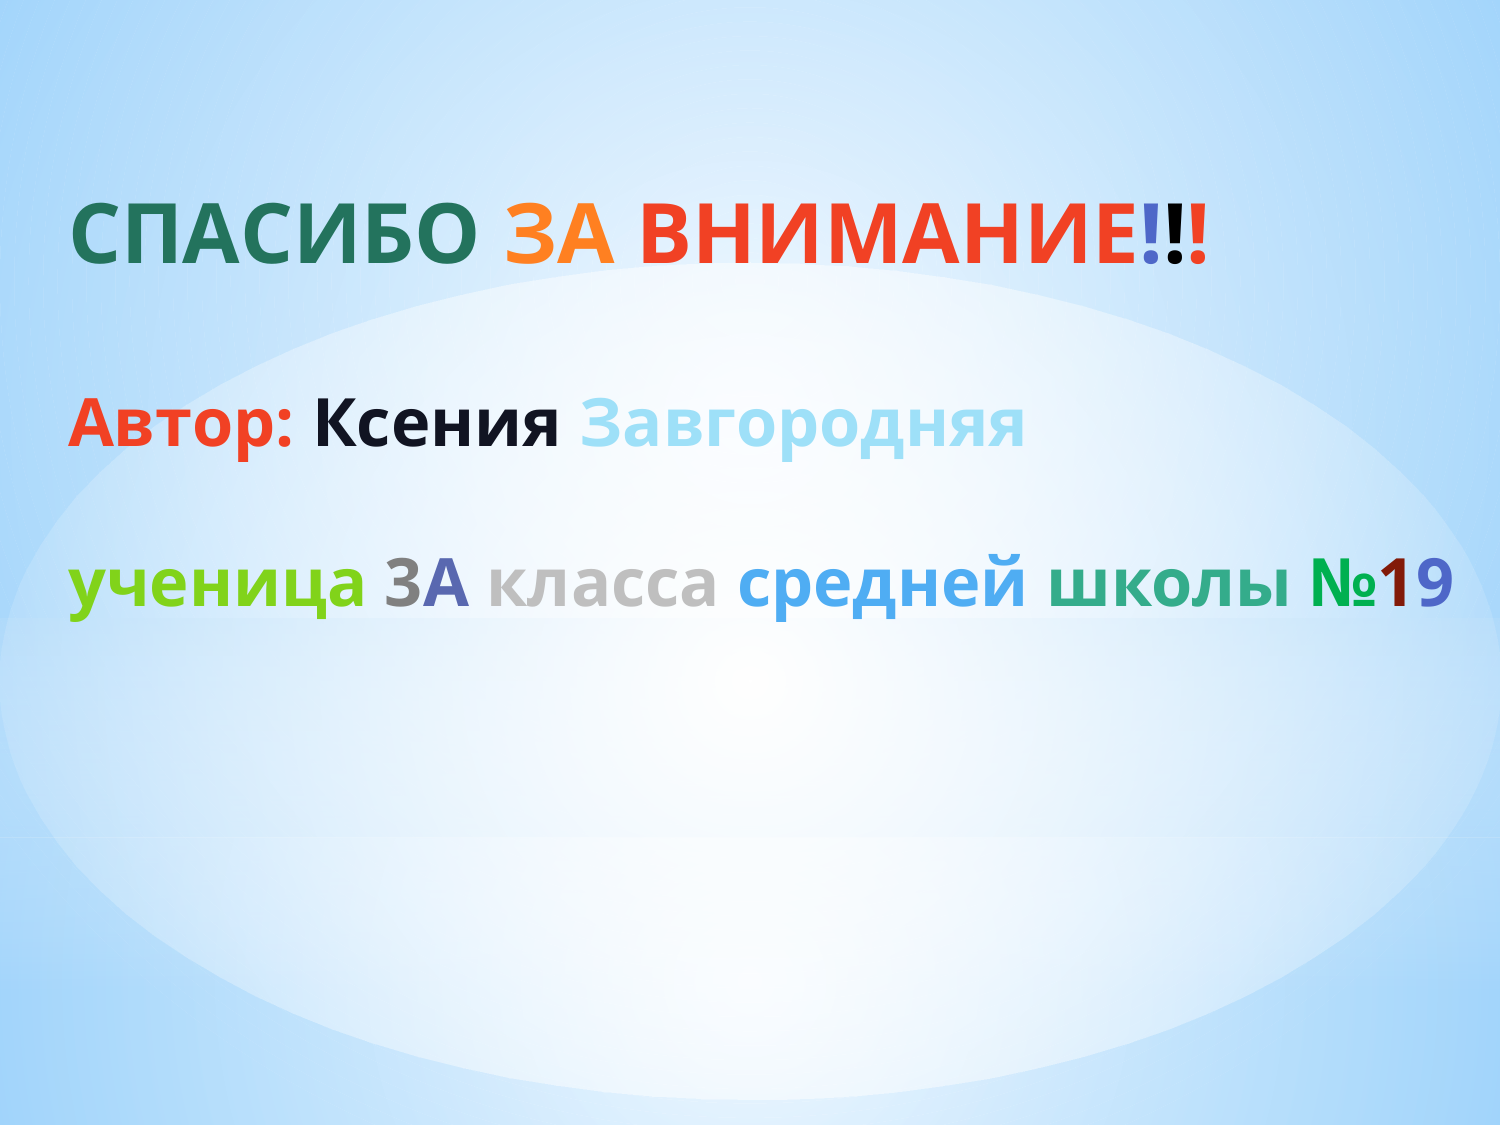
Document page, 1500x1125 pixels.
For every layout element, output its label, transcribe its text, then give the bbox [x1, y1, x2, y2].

title СПАСИБО ЗА ВНИМАНИЕ!!! Автор: Ксения Завгородняя ученица 3А класса средней школы №19 [53, 172, 1500, 858]
